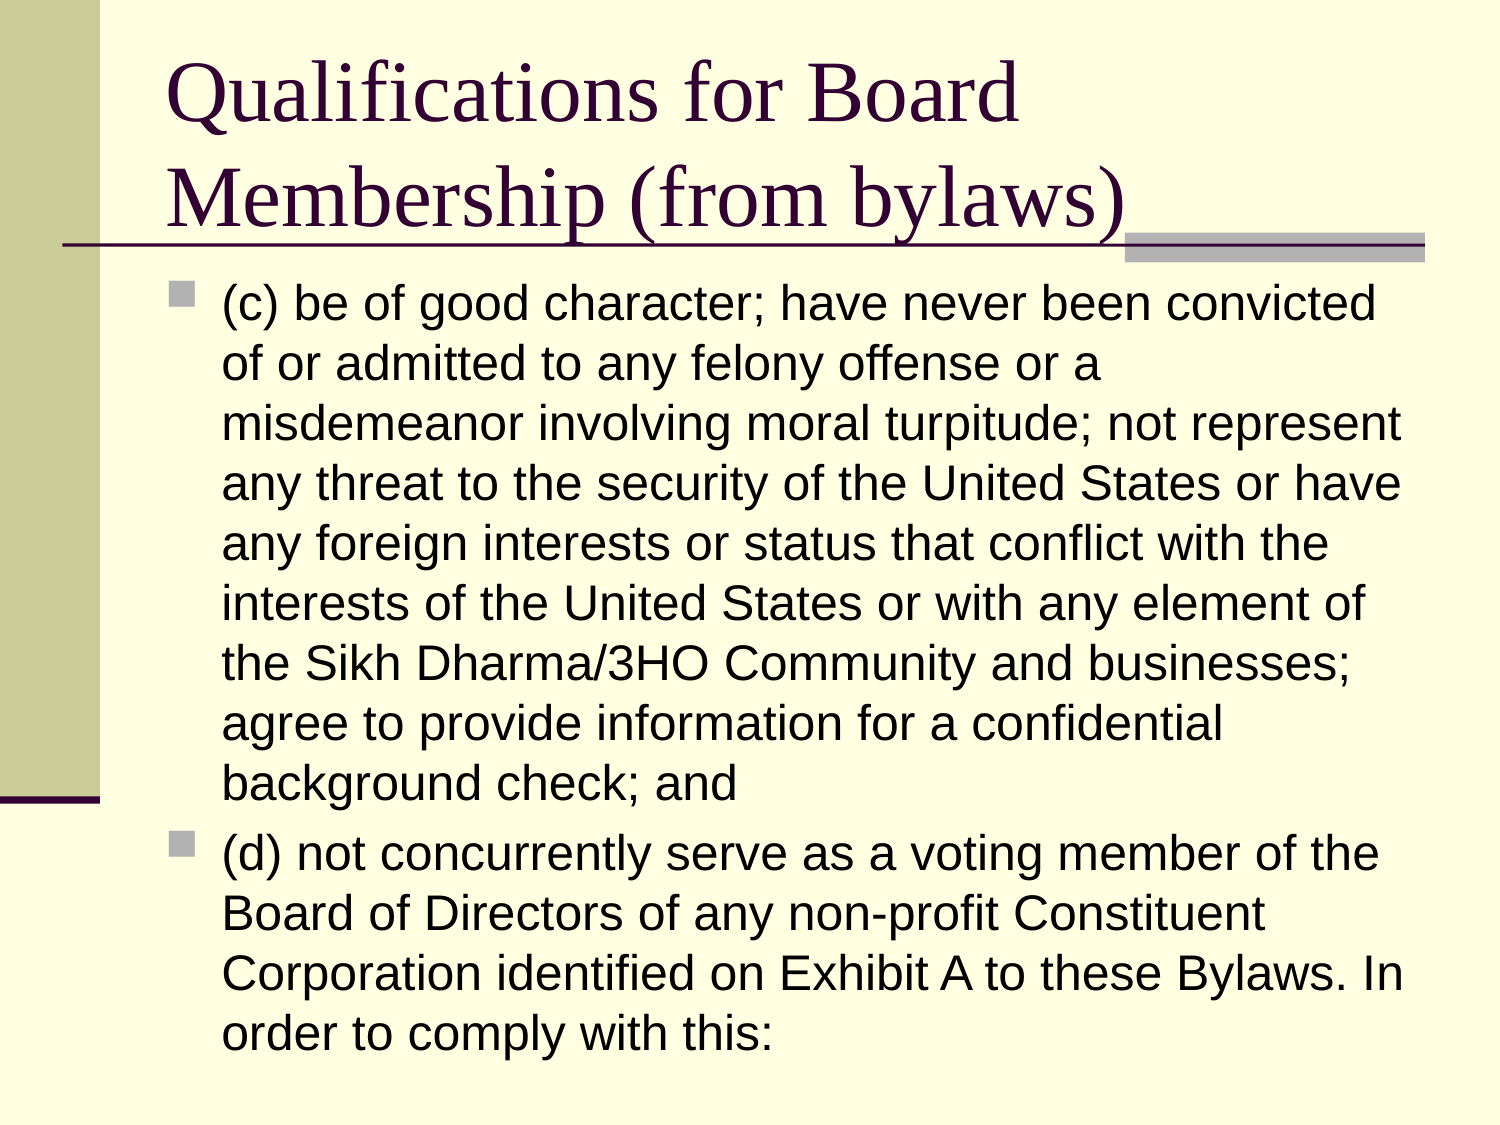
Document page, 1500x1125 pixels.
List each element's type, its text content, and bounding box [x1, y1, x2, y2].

title Qualifications for Board Membership (from bylaws) [150, 45, 1425, 234]
list (c) be of good character; have never been convicted of or admitted to any felony offense or a misdemeanor involving moral turpitude; not represent any threat to the security of the United States or have any foreign interests or status that conflict with the interests of the United States or with any element of the Sikh Dharma/3HO Community and businesses; agree to provide information for a confidential background check; and (d) not concurrently serve as a voting member of the Board of Directors of any non-profit Constituent Corporation identified on Exhibit A to these Bylaws. In order to comply with this: [150, 262, 1425, 1006]
